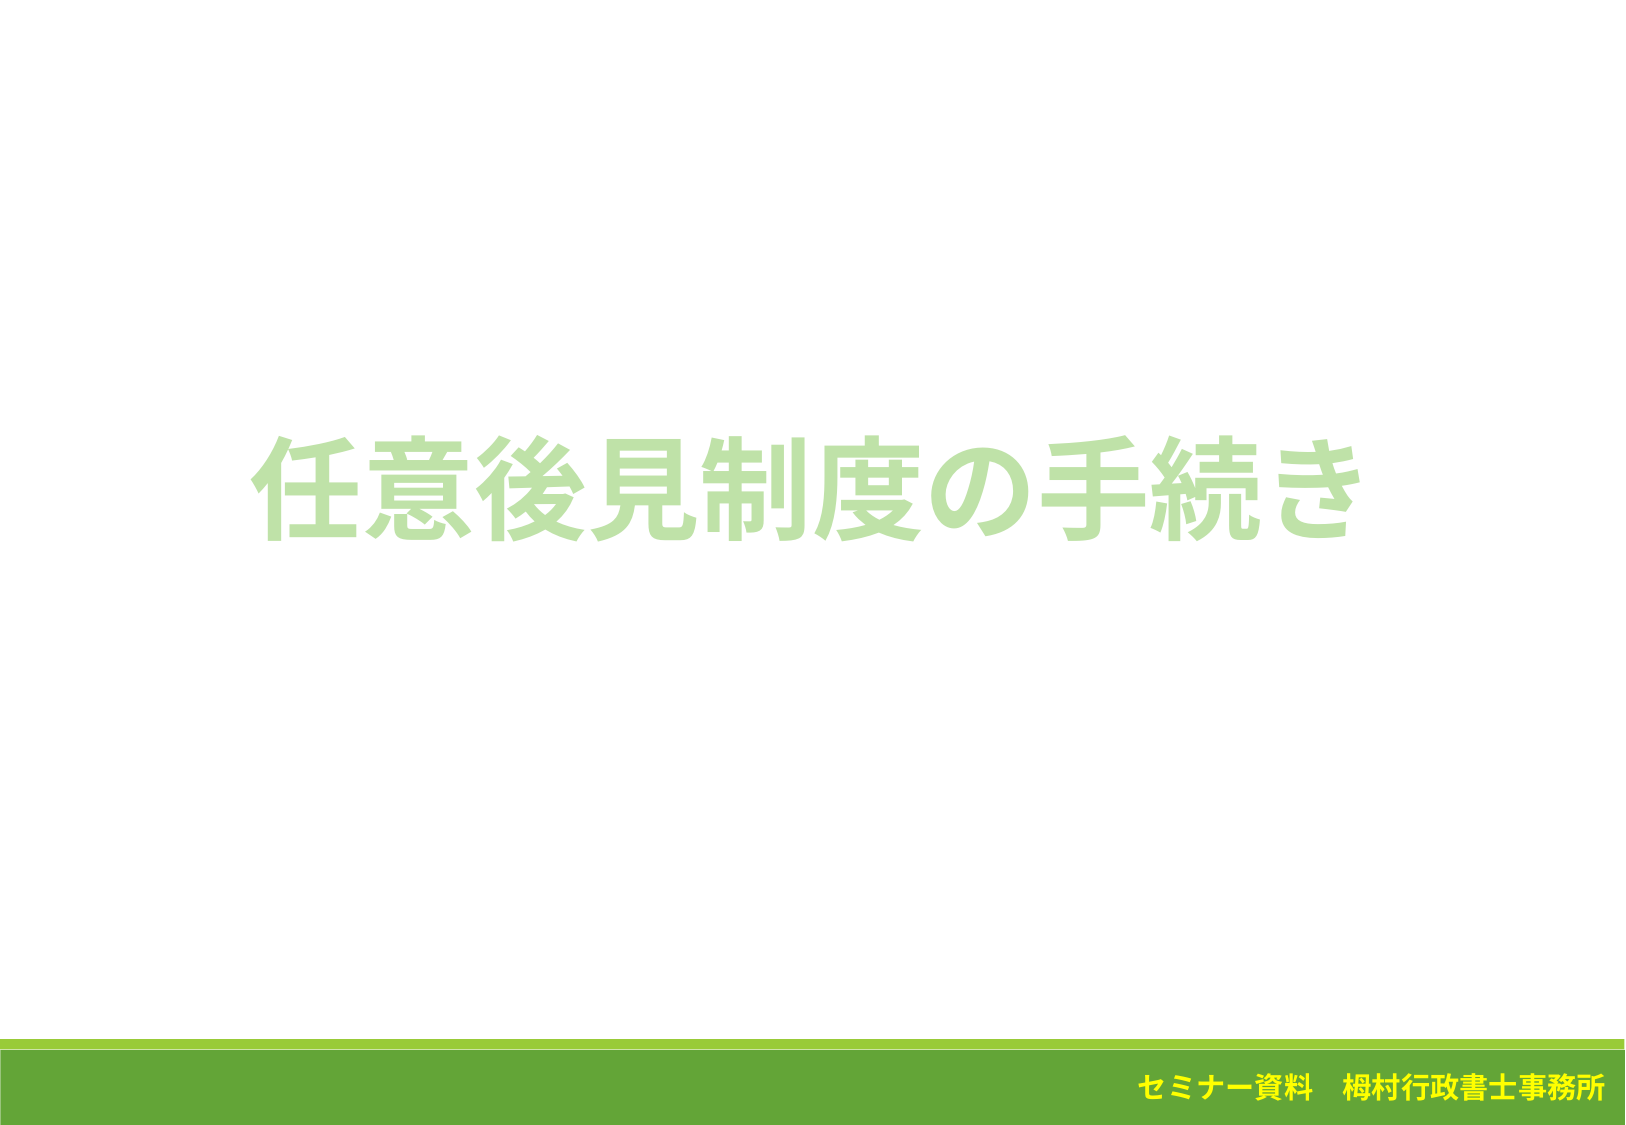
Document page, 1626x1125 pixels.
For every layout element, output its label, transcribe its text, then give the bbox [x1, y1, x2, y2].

text_box 任意後見制度の手続き [234, 410, 1390, 561]
text_box セミナー資料 栂村行政書士事務所 [1122, 1061, 1621, 1112]
